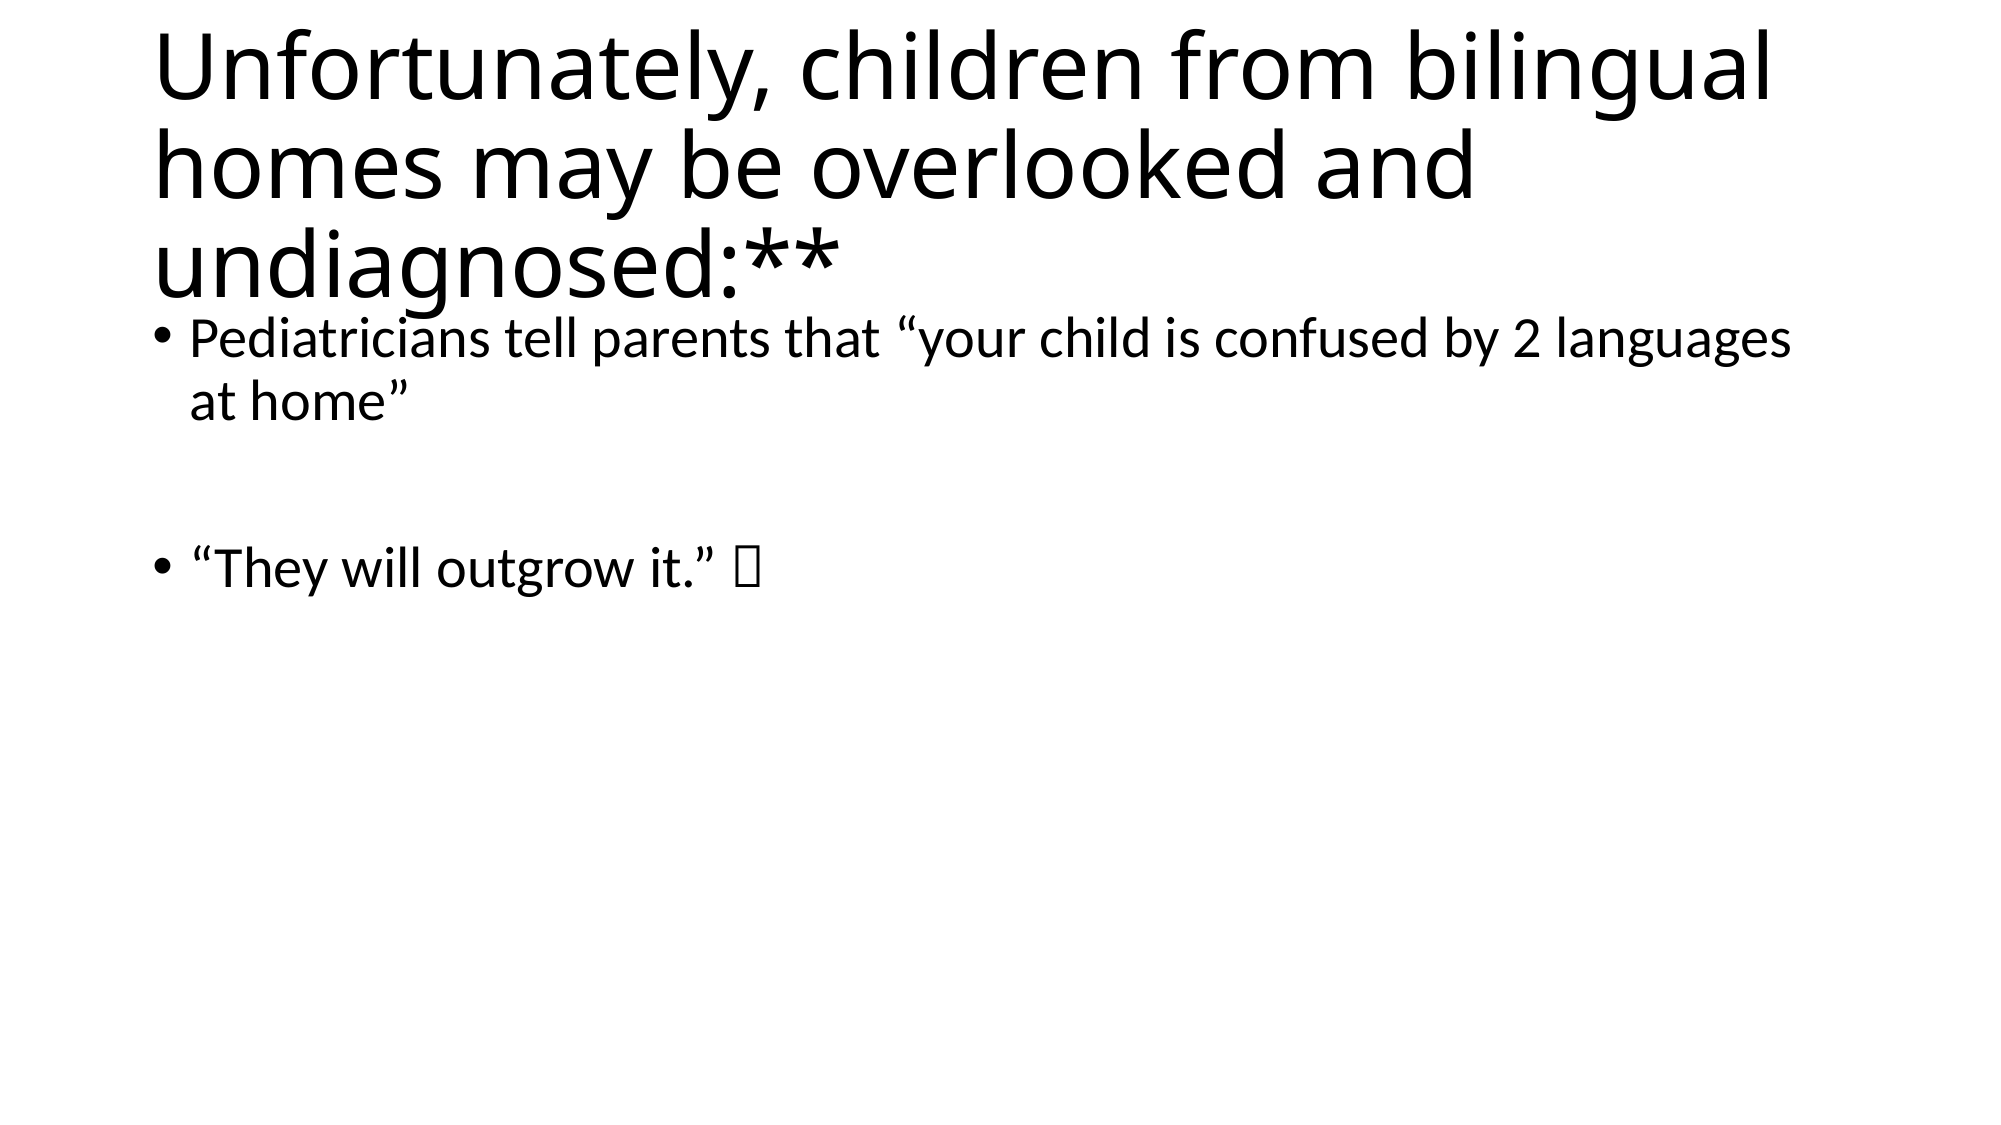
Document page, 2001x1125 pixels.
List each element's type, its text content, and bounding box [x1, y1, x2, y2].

title Unfortunately, children from bilingual homes may be overlooked and undiagnosed:** [137, 59, 1863, 278]
list Pediatricians tell parents that “your child is confused by 2 languages at home” “They will outgrow it.”  [137, 299, 1863, 1014]
